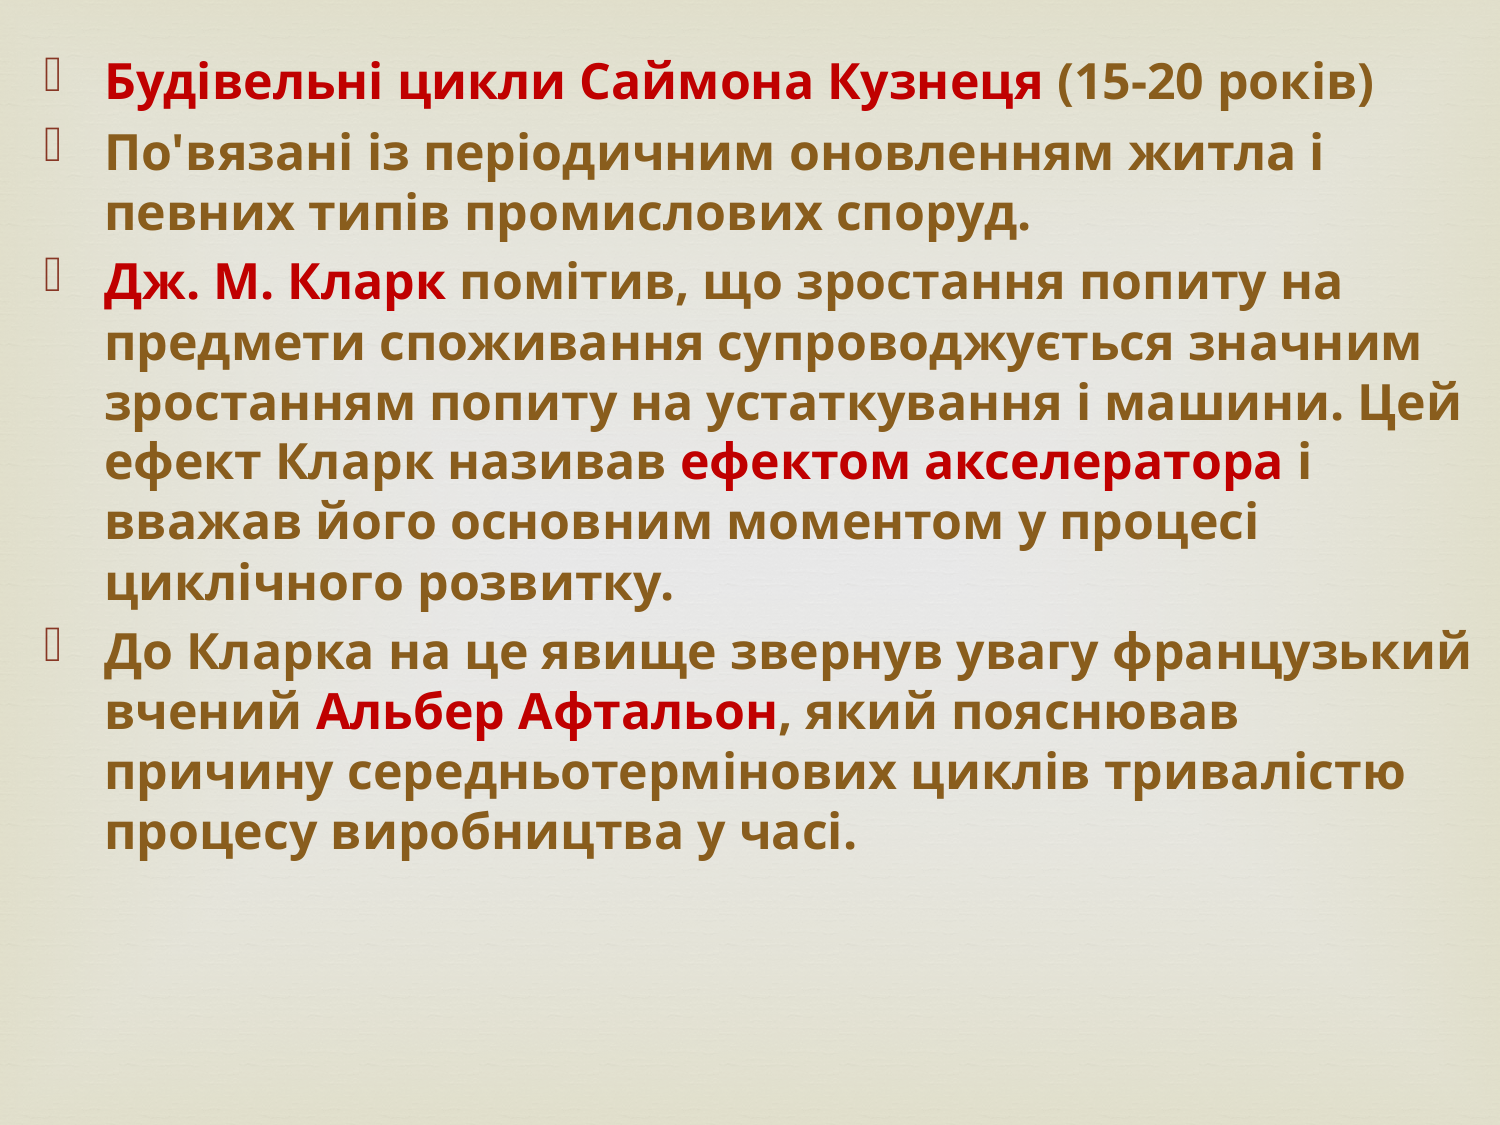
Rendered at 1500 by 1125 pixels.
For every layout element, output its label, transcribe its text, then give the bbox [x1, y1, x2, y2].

text_box Будівельні цикли Саймона Кузнеця (15-20 років) По'вязані із періодичним оновленням житла і певних типів промислових споруд. Дж. М. Кларк помітив, що зростання попиту на предмети споживання супроводжується значним зростанням попиту на устаткування і машини. Цей ефект Кларк називав ефектом акселератора і вважав його основним моментом у процесі циклічного розвитку. До Кларка на це явище звернув увагу французький вчений Альбер Афтальон, який пояснював причину середньотермінових циклів тривалістю процесу виробництва у часі. [29, 42, 1495, 1012]
